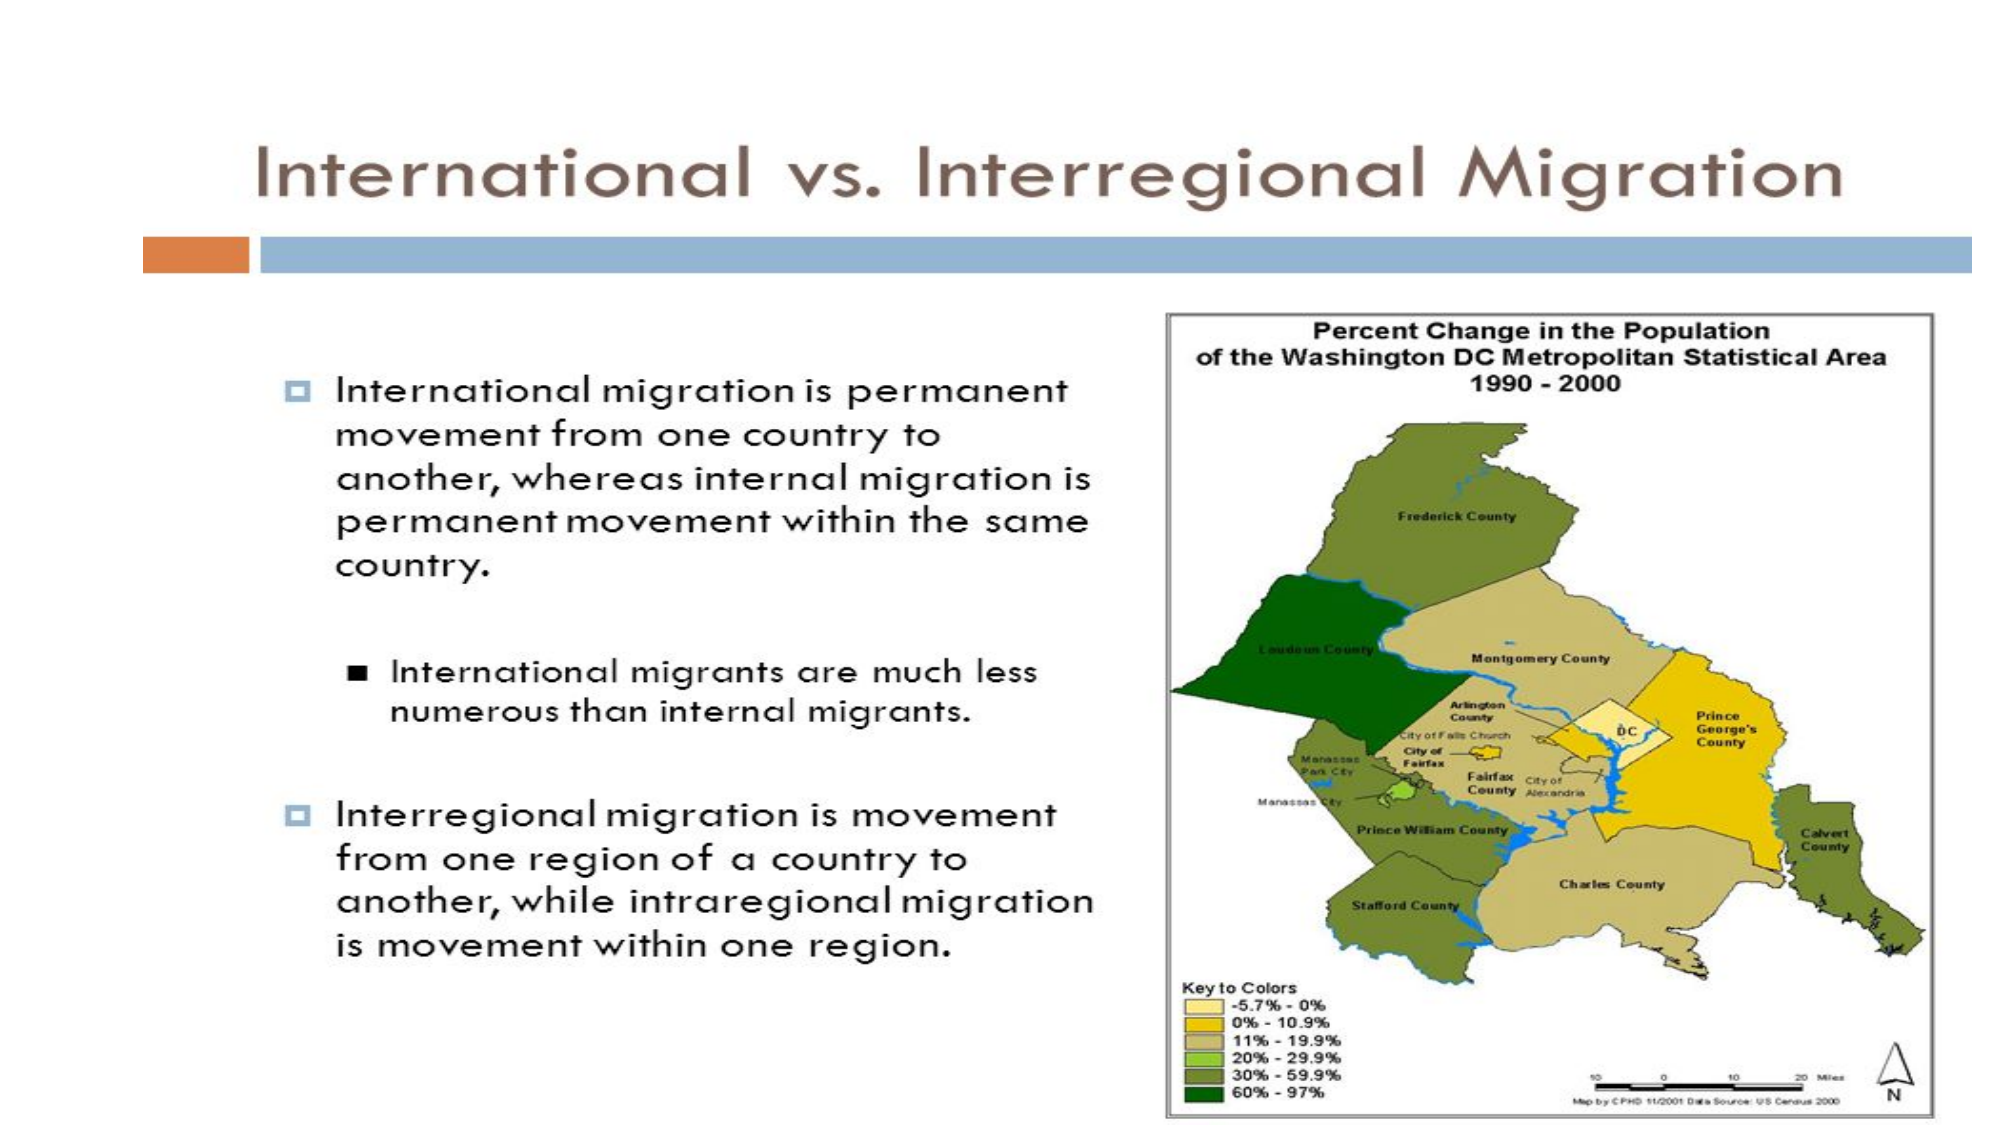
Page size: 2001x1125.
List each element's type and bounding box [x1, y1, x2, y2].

list [143, 34, 1972, 1125]
